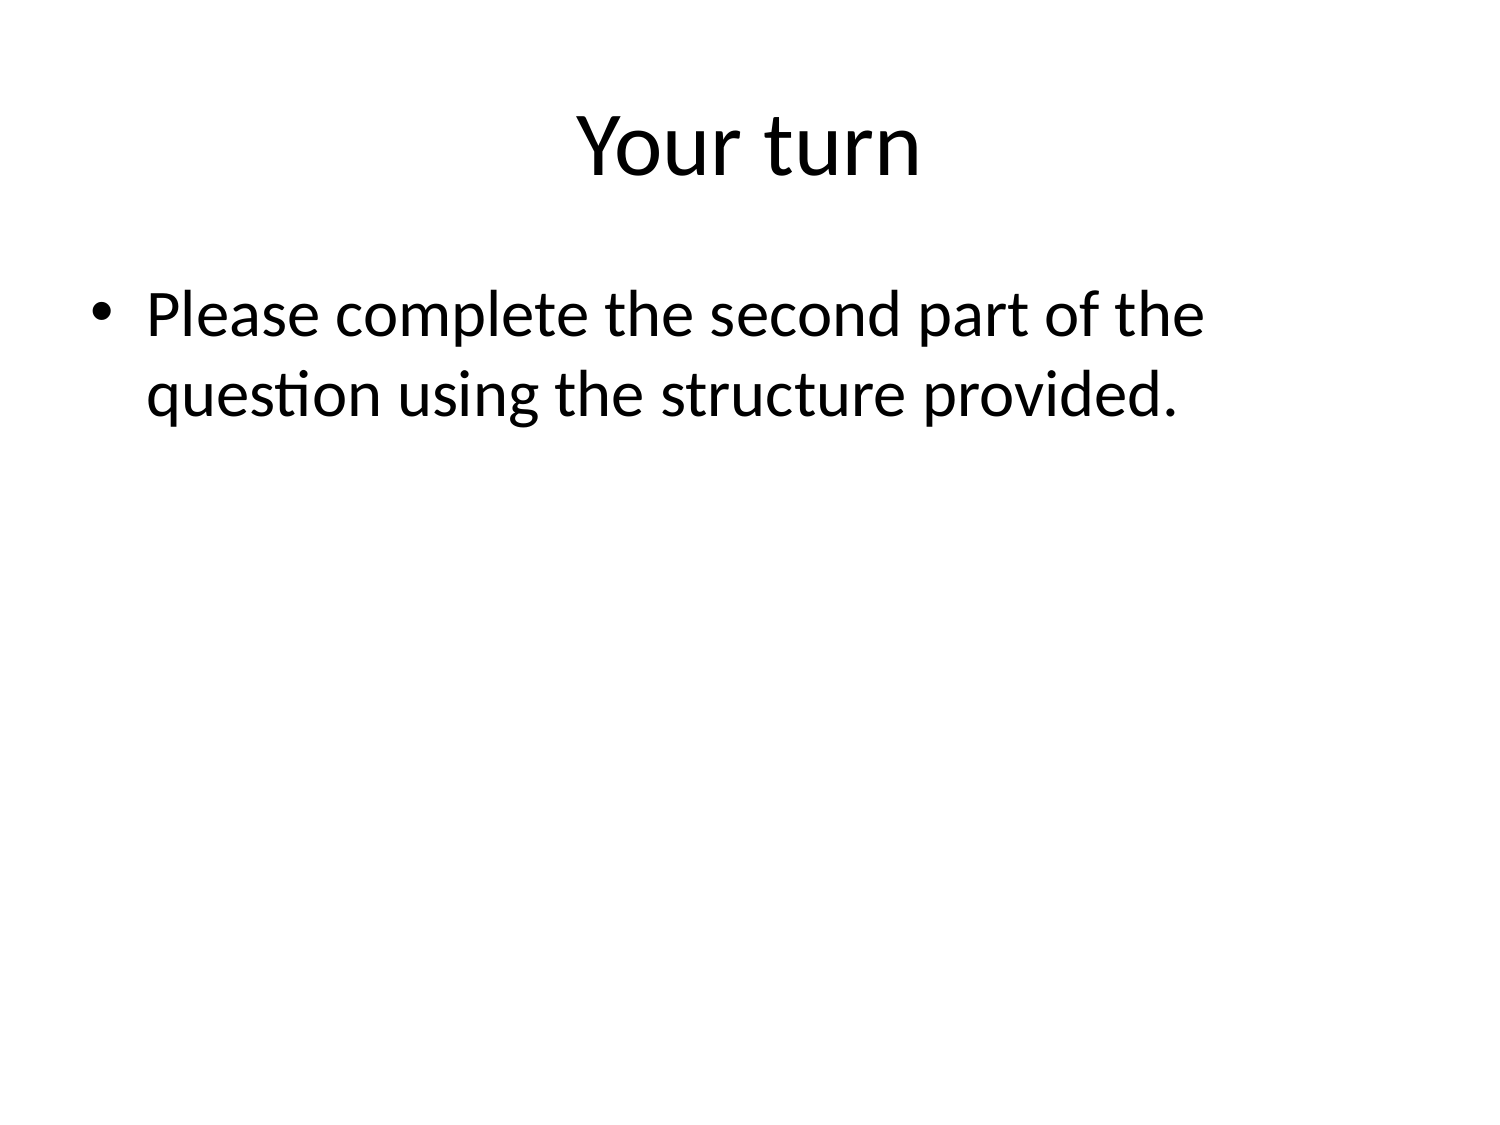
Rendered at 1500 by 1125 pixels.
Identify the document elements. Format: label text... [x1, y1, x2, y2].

title Your turn [75, 45, 1425, 233]
list Please complete the second part of the question using the structure provided. [75, 262, 1425, 1005]
